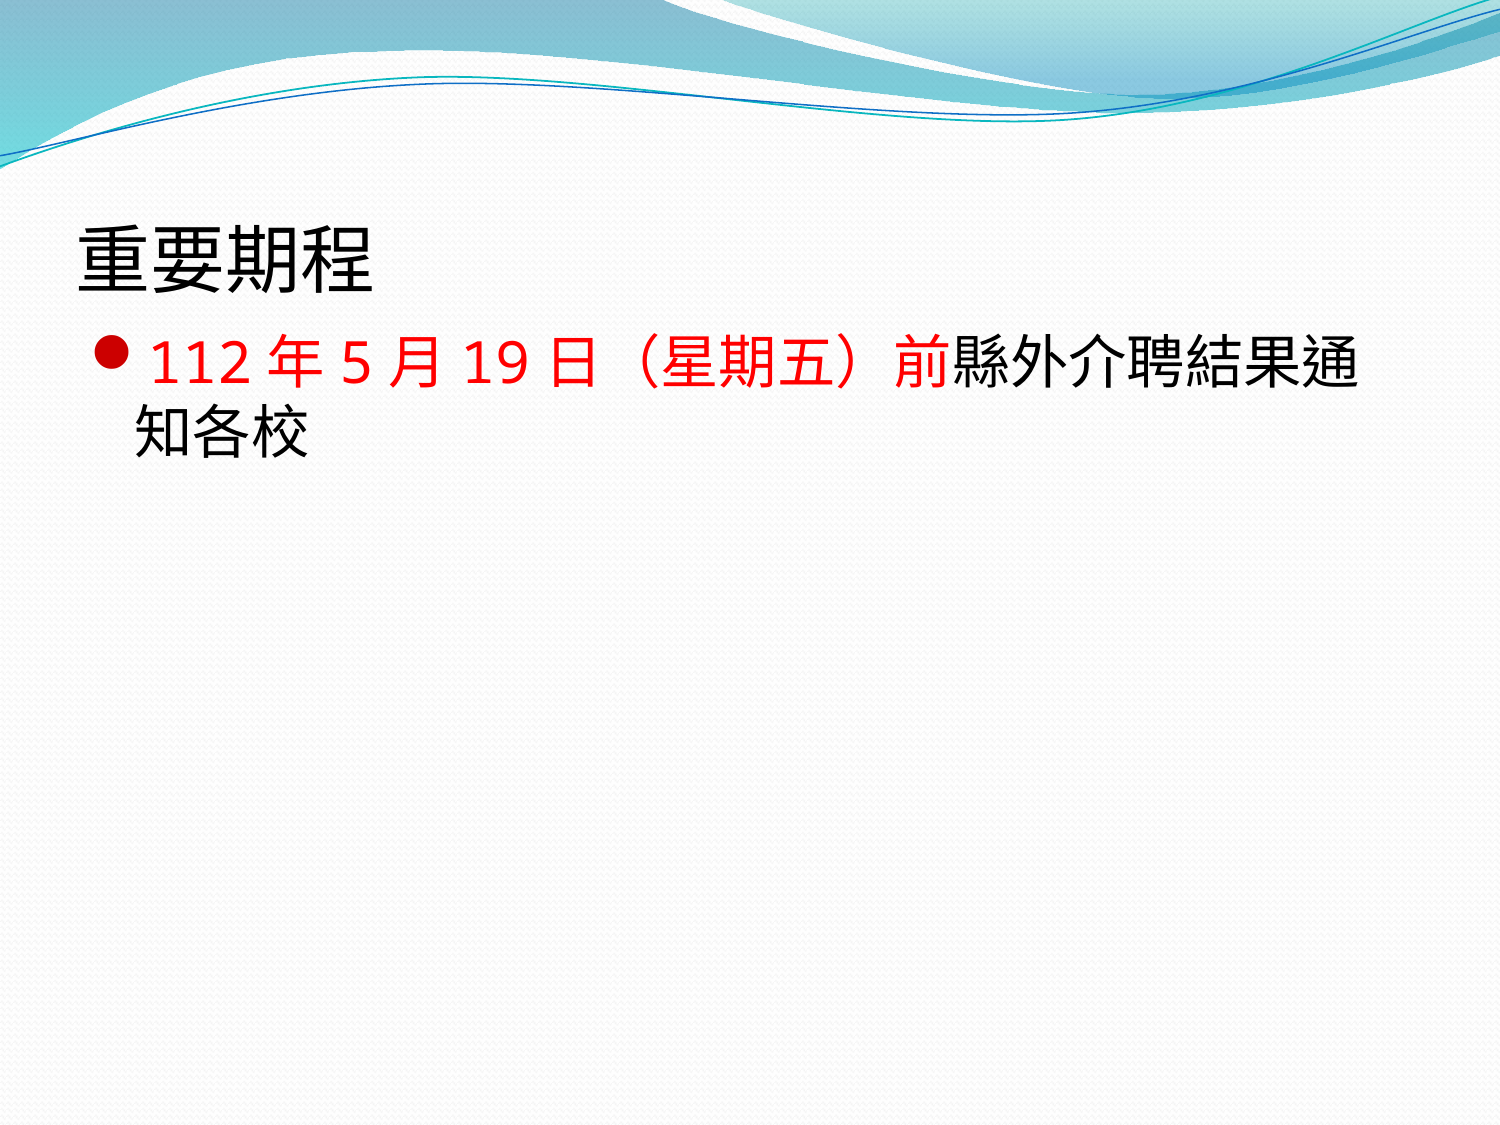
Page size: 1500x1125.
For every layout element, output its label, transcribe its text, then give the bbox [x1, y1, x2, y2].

list 112年5月19日（星期五）前縣外介聘結果通知各校 [75, 317, 1425, 1038]
title 重要期程 [75, 115, 1425, 303]
